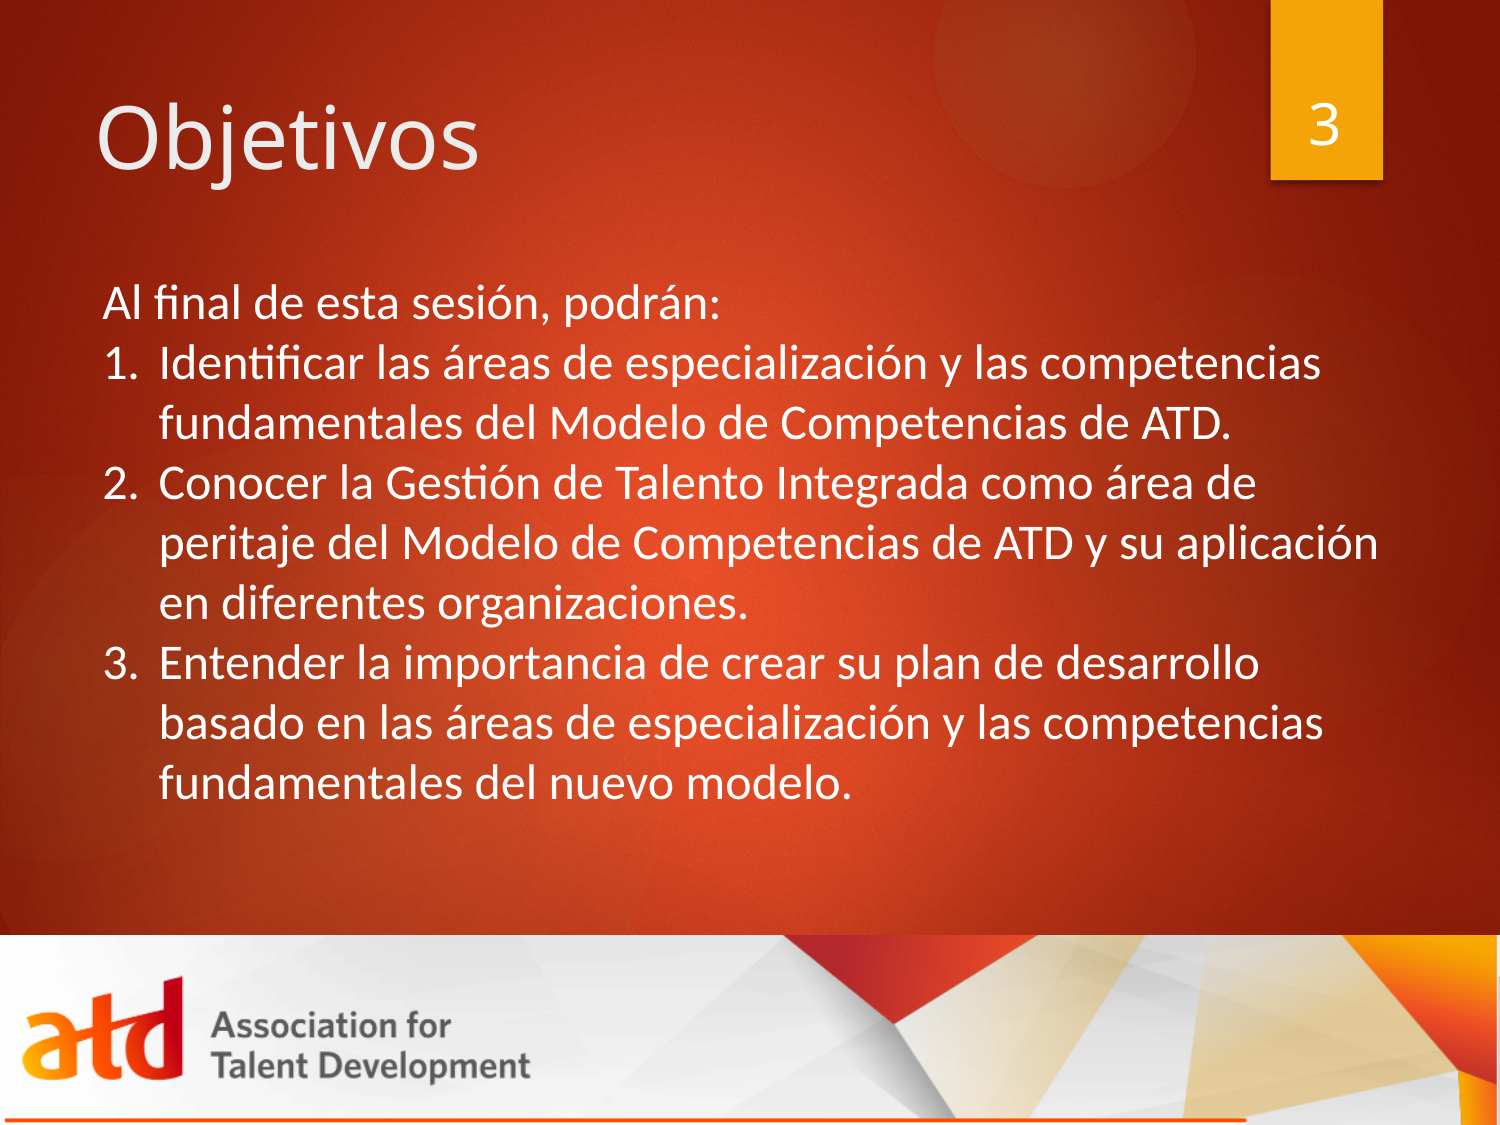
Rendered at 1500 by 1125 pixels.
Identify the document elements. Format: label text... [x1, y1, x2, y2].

slide_number 3 [1273, 48, 1378, 175]
title Objetivos [79, 74, 1237, 225]
text_box Al final de esta sesión, podrán: Identificar las áreas de especialización y las competencias fundamentales del Modelo de Competencias de ATD. Conocer la Gestión de Talento Integrada como área de peritaje del Modelo de Competencias de ATD y su aplicación en diferentes organizaciones. Entender la importancia de crear su plan de desarrollo basado en las áreas de especialización y las competencias fundamentales del nuevo modelo. [87, 262, 1413, 818]
picture [0, 935, 1500, 1125]
